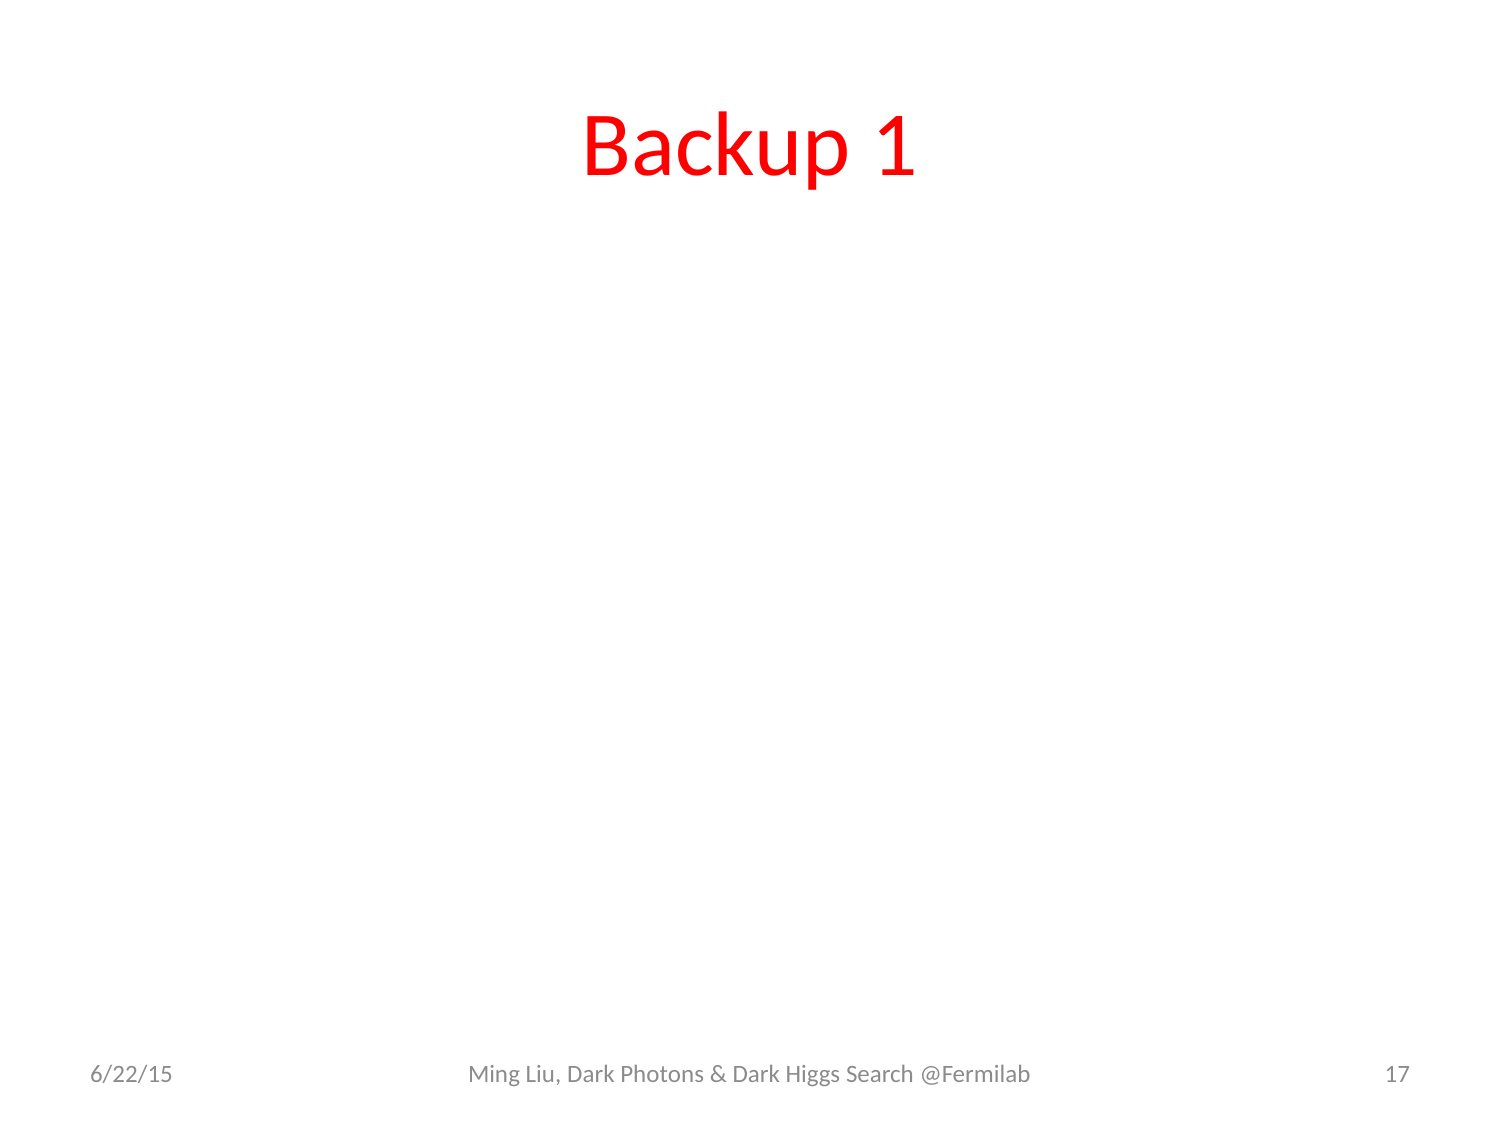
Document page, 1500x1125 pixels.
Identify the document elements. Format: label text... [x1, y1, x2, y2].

footer Ming Liu, Dark Photons & Dark Higgs Search @Fermilab [425, 1042, 1074, 1103]
slide_number 17 [1074, 1042, 1425, 1103]
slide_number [75, 1042, 425, 1103]
title Backup 1 [75, 45, 1425, 233]
